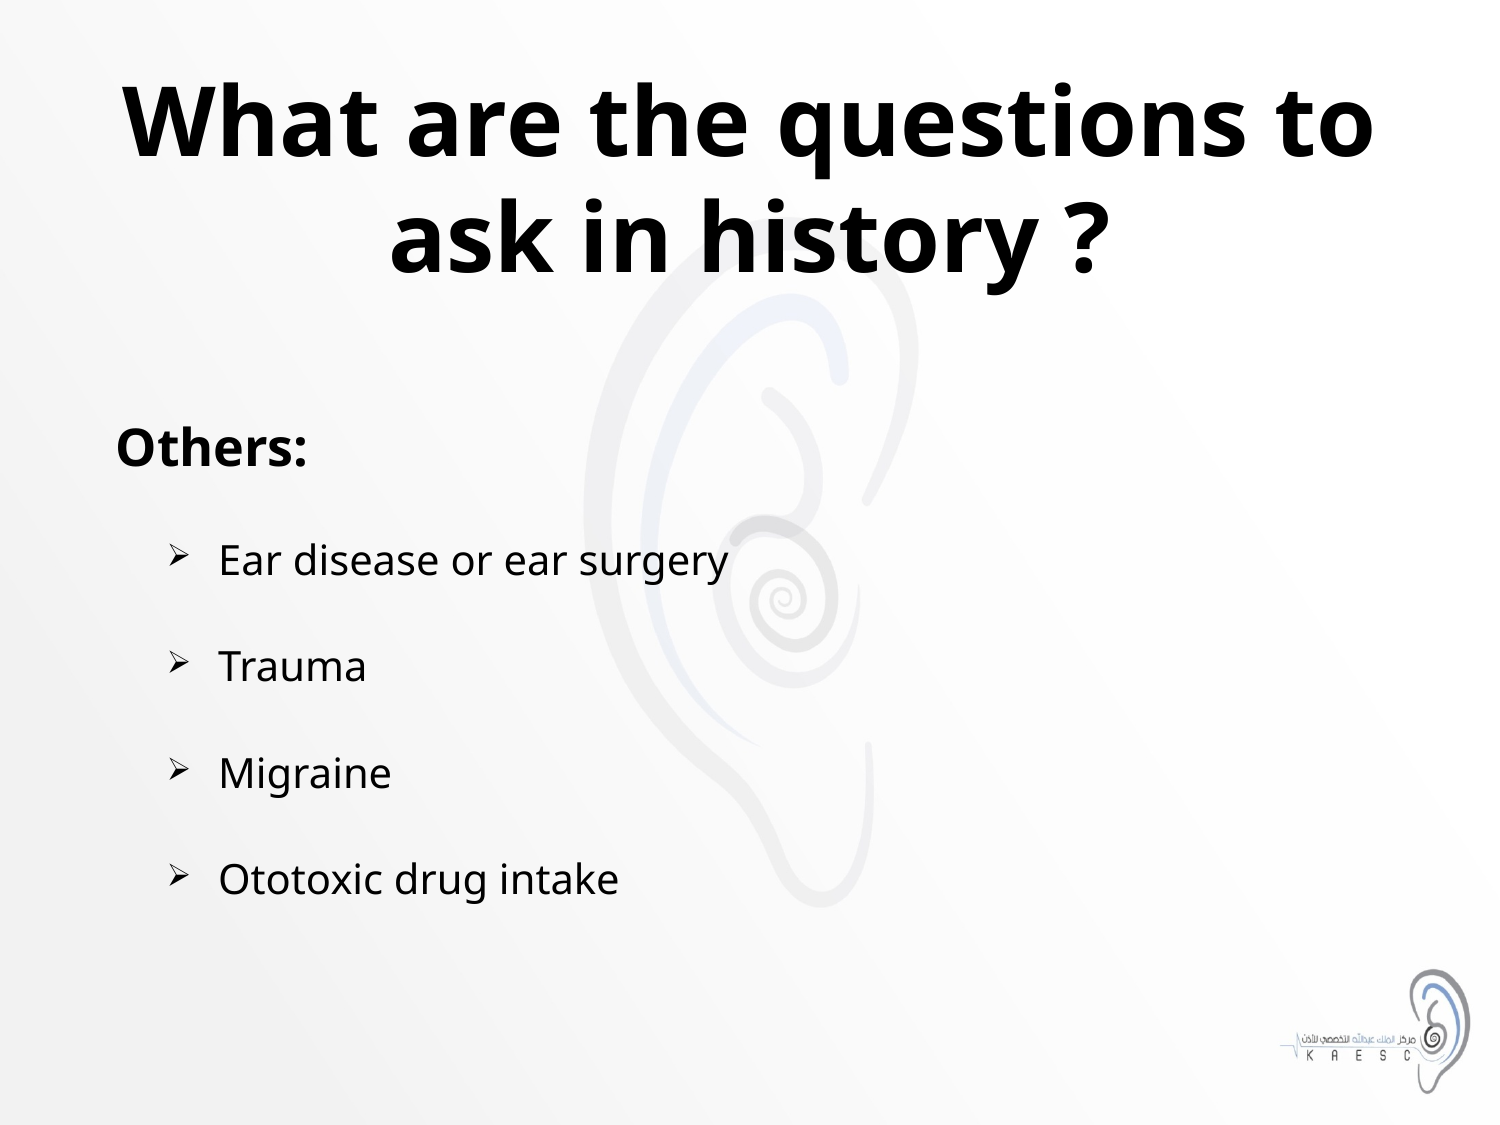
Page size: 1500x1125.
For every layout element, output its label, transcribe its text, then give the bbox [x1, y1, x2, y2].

picture [0, 0, 1500, 1125]
list Others: Ear disease or ear surgery Trauma Migraine Ototoxic drug intake [109, 301, 1391, 1026]
title What are the questions to ask in history ? [109, 50, 1391, 301]
